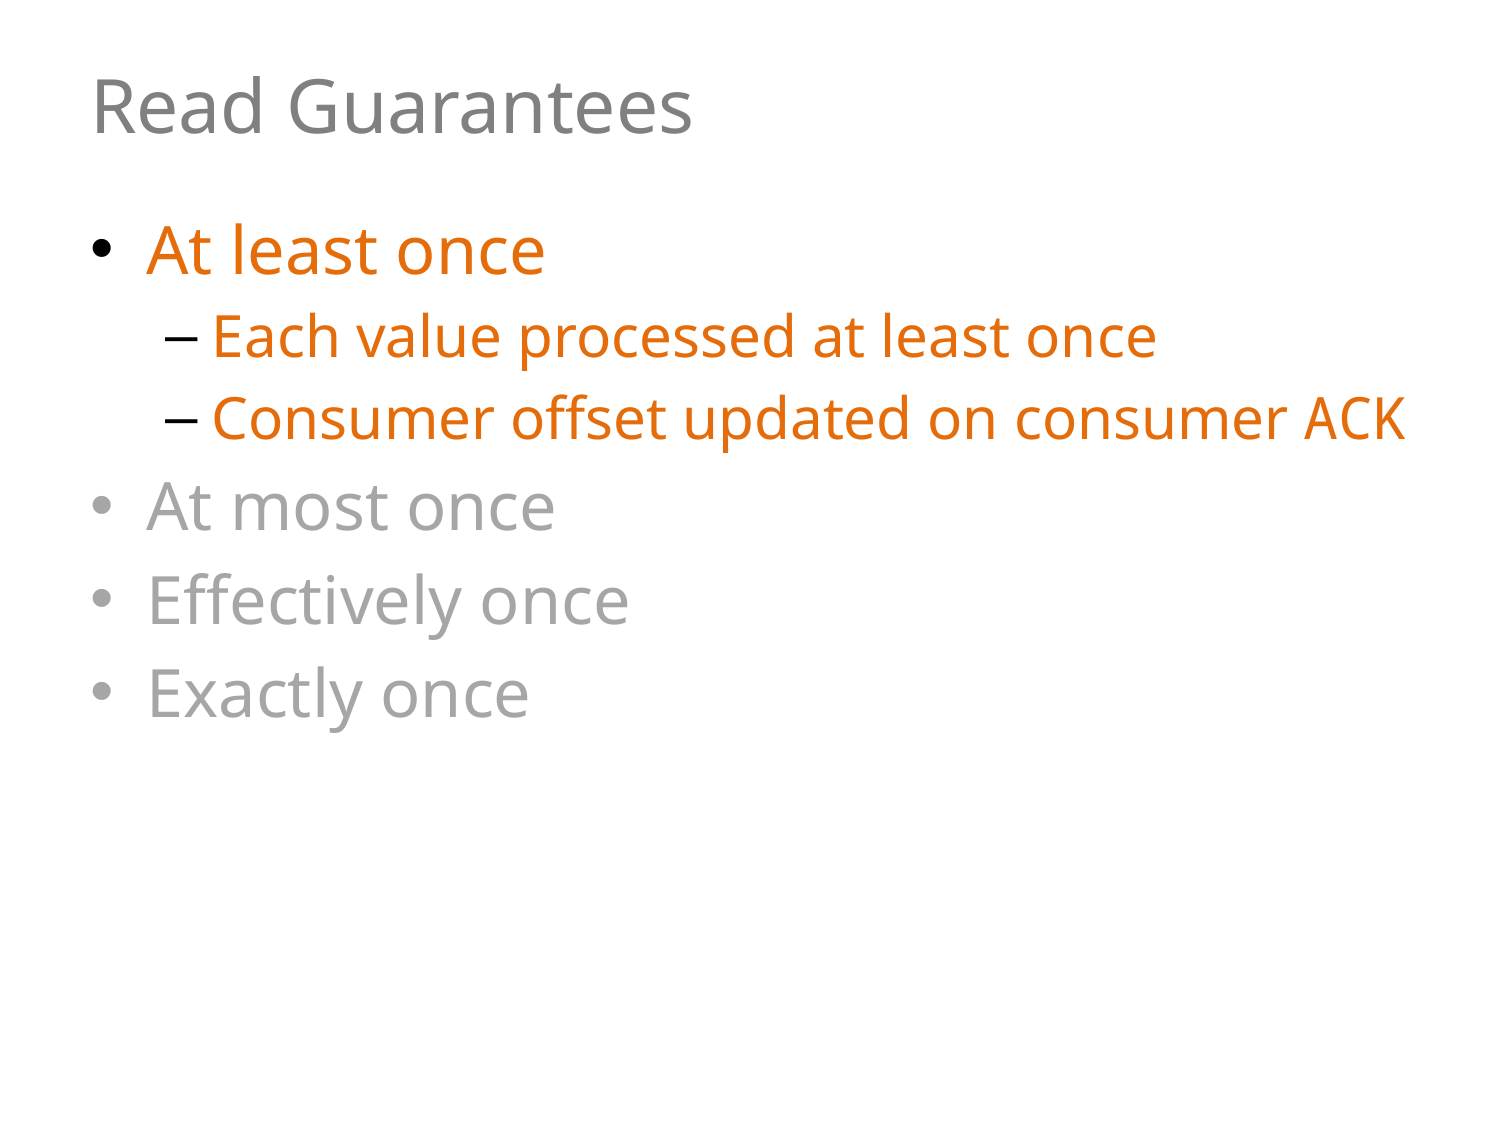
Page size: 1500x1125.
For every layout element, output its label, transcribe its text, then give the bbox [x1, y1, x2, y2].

title Read Guarantees [75, 45, 1425, 163]
list At least once Each value processed at least once Consumer offset updated on consumer ACK At most once Effectively once Exactly once [75, 200, 1425, 1005]
